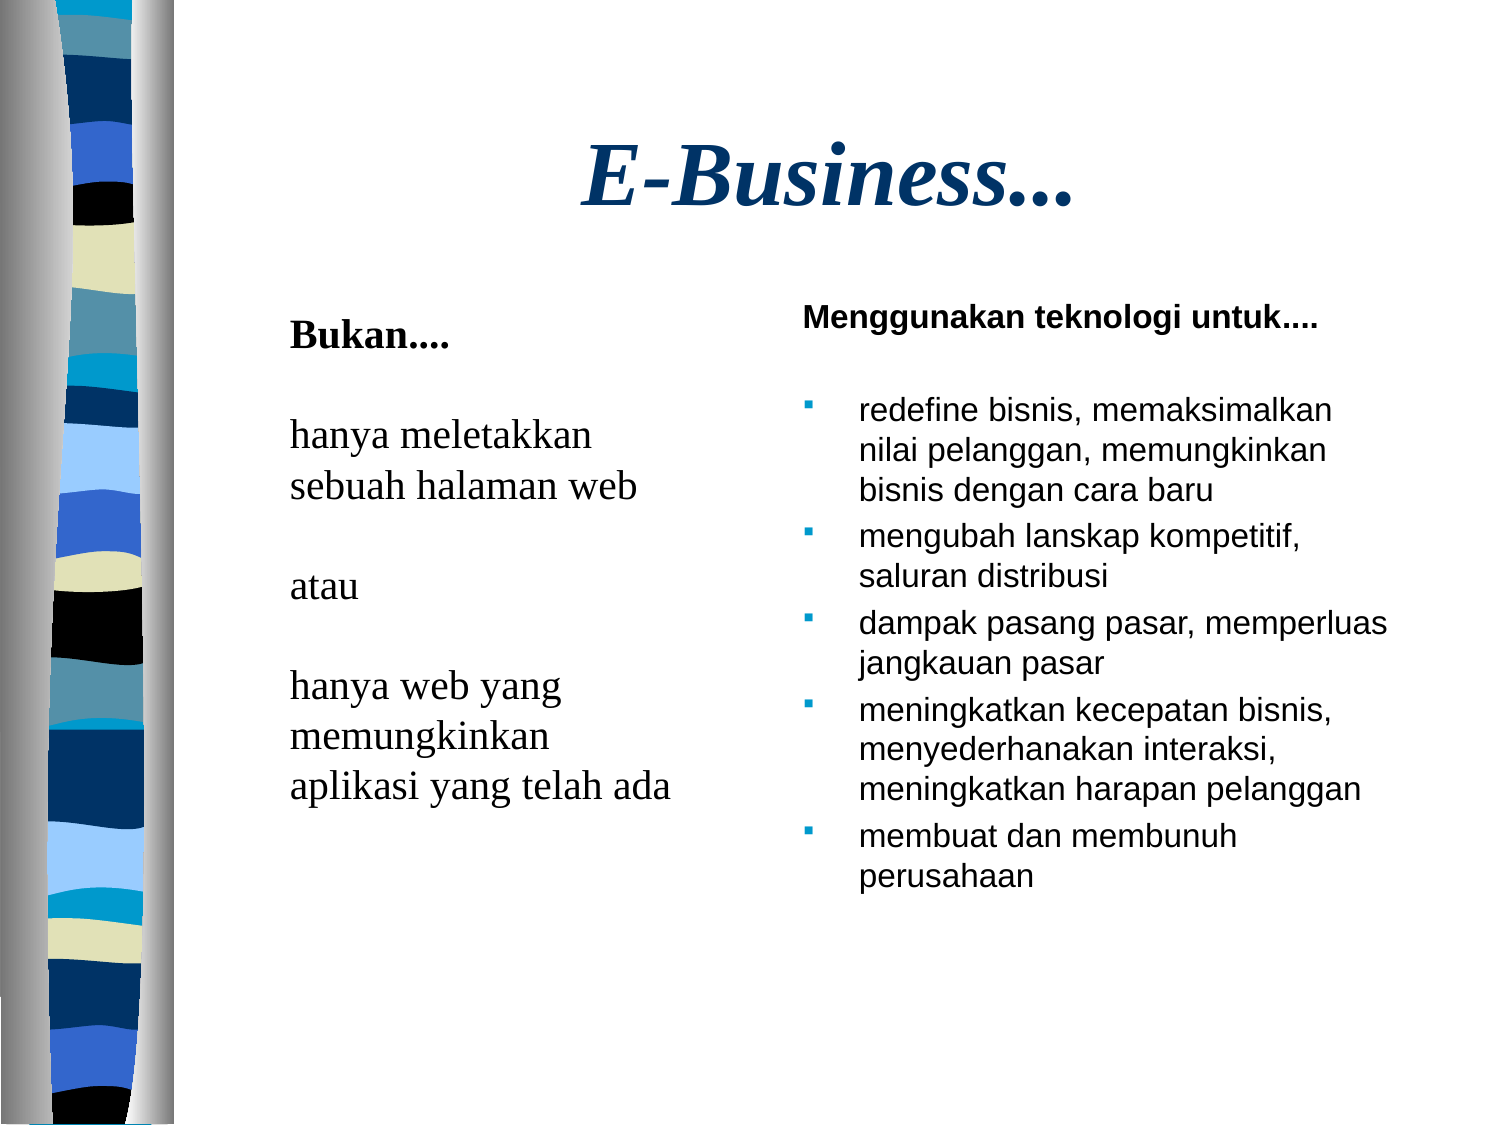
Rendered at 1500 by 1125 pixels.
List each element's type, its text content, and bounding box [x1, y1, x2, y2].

list Menggunakan teknologi untuk.... redefine bisnis, memaksimalkan nilai pelanggan, memungkinkan bisnis dengan cara baru mengubah lanskap kompetitif, saluran distribusi dampak pasang pasar, memperluas jangkauan pasar meningkatkan kecepatan bisnis, menyederhanakan interaksi, meningkatkan harapan pelanggan membuat dan membunuh perusahaan [787, 287, 1413, 963]
text_box Bukan.... hanya meletakkan sebuah halaman web atau hanya web yang memungkinkan aplikasi yang telah ada [275, 299, 688, 815]
title E-Business... [192, 75, 1468, 263]
